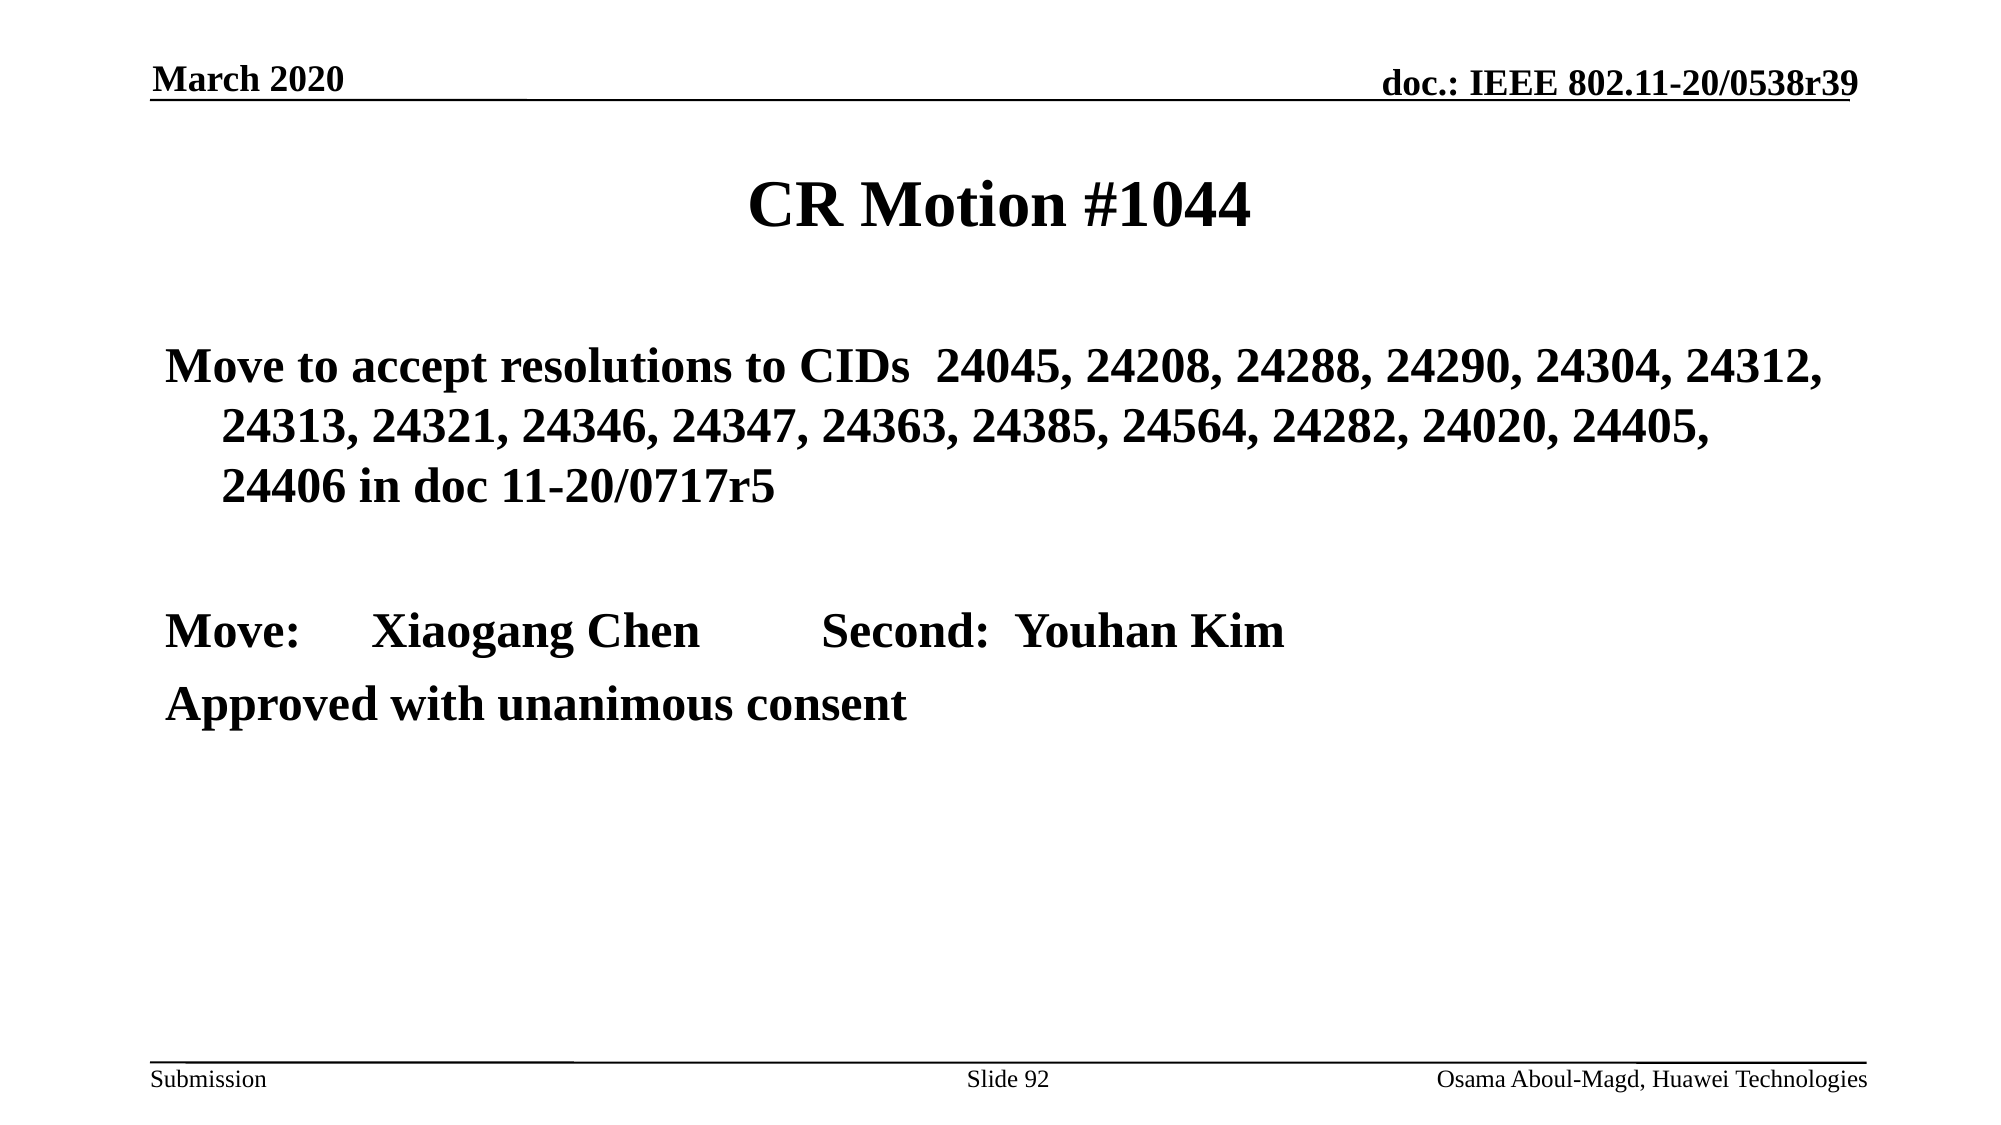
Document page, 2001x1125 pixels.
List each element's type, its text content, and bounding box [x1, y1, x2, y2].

slide_number Slide 92 [950, 1061, 1067, 1123]
list Move to accept resolutions to CIDs 24045, 24208, 24288, 24290, 24304, 24312, 24313, 24321, 24346, 24347, 24363, 24385, 24564, 24282, 24020, 24405, 24406 in doc 11-20/0717r5 Move: Xiaogang Chen Second: Youhan Kim Approved with unanimous consent [149, 324, 1850, 1000]
title CR Motion #1044 [149, 112, 1850, 288]
footer Osama Aboul-Magd, Huawei Technologies [1171, 1061, 1869, 1093]
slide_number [152, 54, 563, 100]
